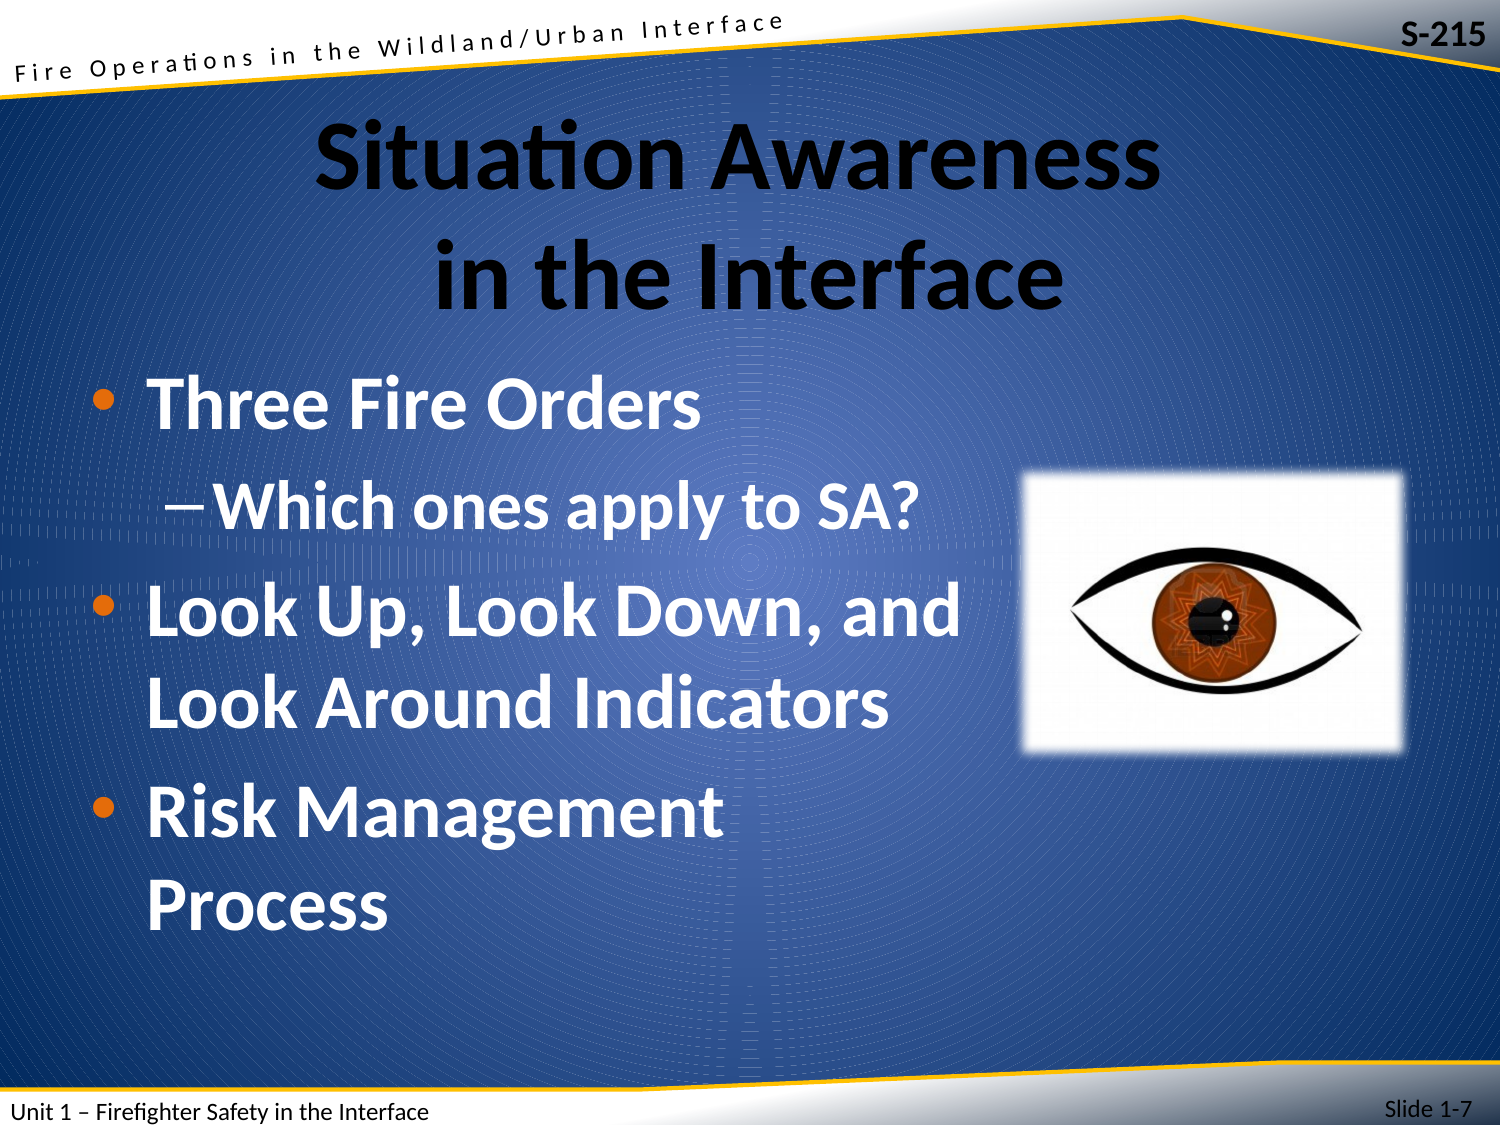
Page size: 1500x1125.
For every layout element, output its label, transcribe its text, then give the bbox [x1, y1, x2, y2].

title Situation Awareness in the Interface [75, 95, 1425, 338]
slide_number Slide 1-7 [1137, 1077, 1488, 1125]
picture [1012, 462, 1413, 763]
footer Unit 1 – Firefighter Safety in the Interface [0, 1080, 913, 1125]
list Three Fire Orders Which ones apply to SA? Look Up, Look Down, and Look Around Indicators Risk Management Process [75, 345, 988, 1088]
